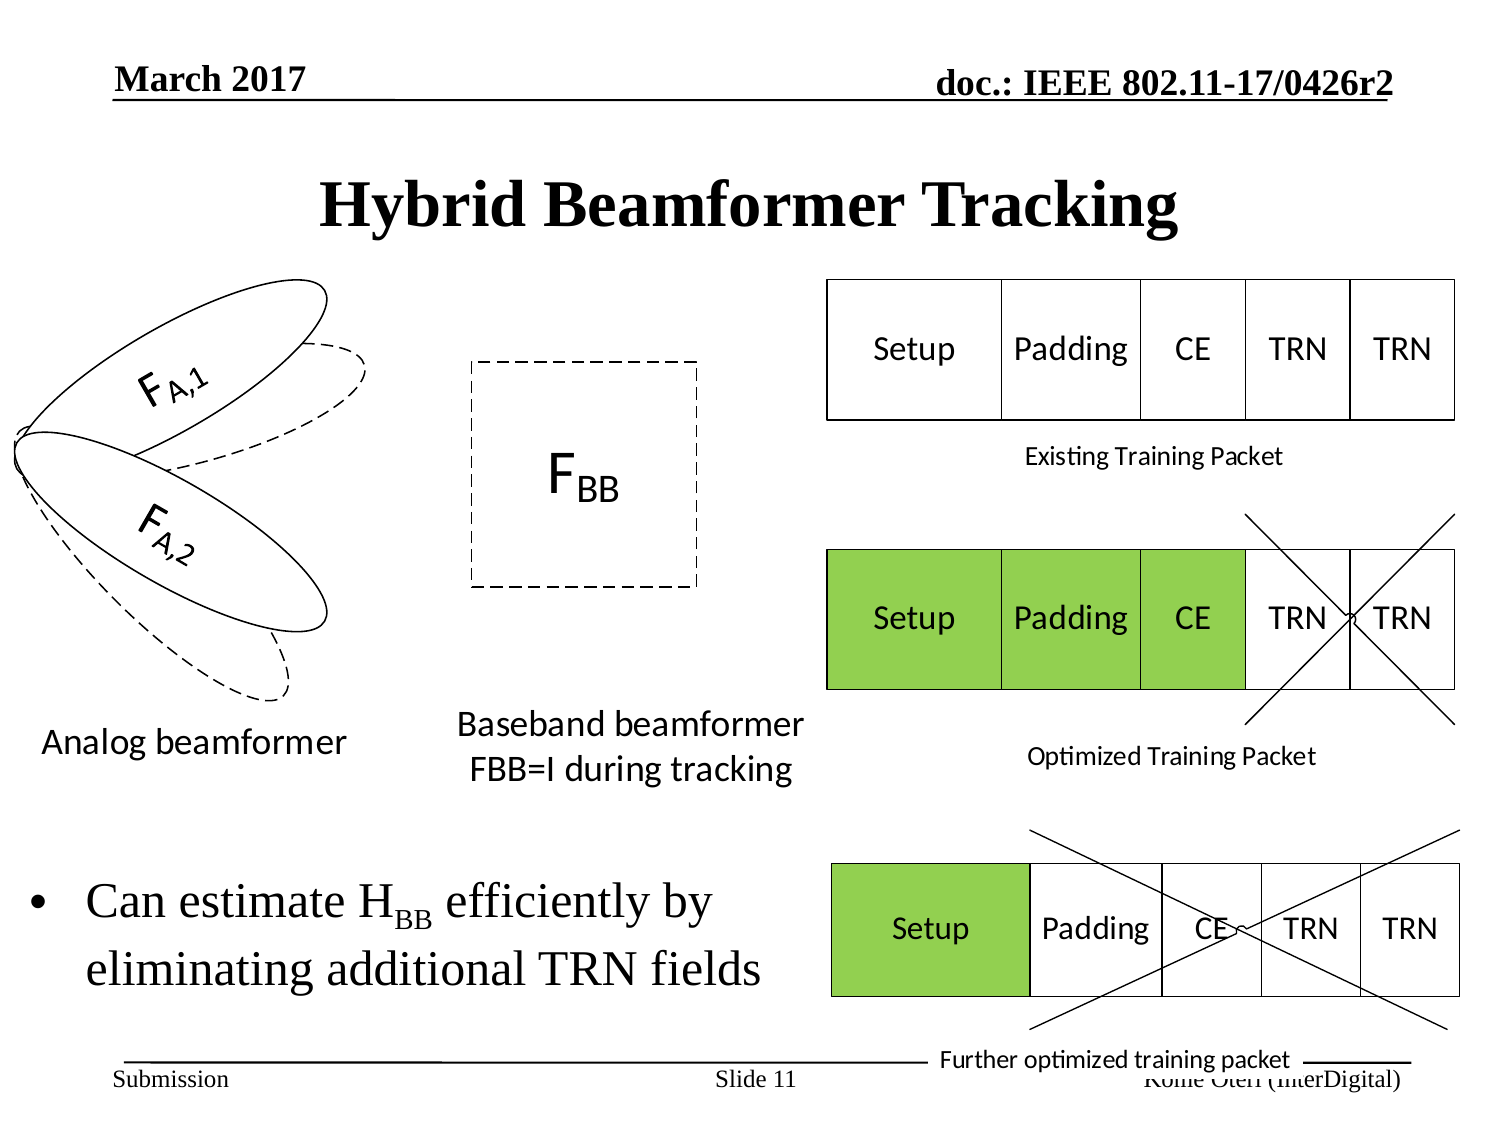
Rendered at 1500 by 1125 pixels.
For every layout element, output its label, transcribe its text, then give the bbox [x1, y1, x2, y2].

slide_number Slide 11 [712, 1061, 800, 1123]
picture [828, 827, 1462, 1090]
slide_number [114, 54, 423, 100]
title Hybrid Beamformer Tracking [112, 112, 1388, 275]
list Can estimate HBB efficiently by eliminating additional TRN fields [13, 859, 823, 955]
picture [11, 276, 1457, 811]
